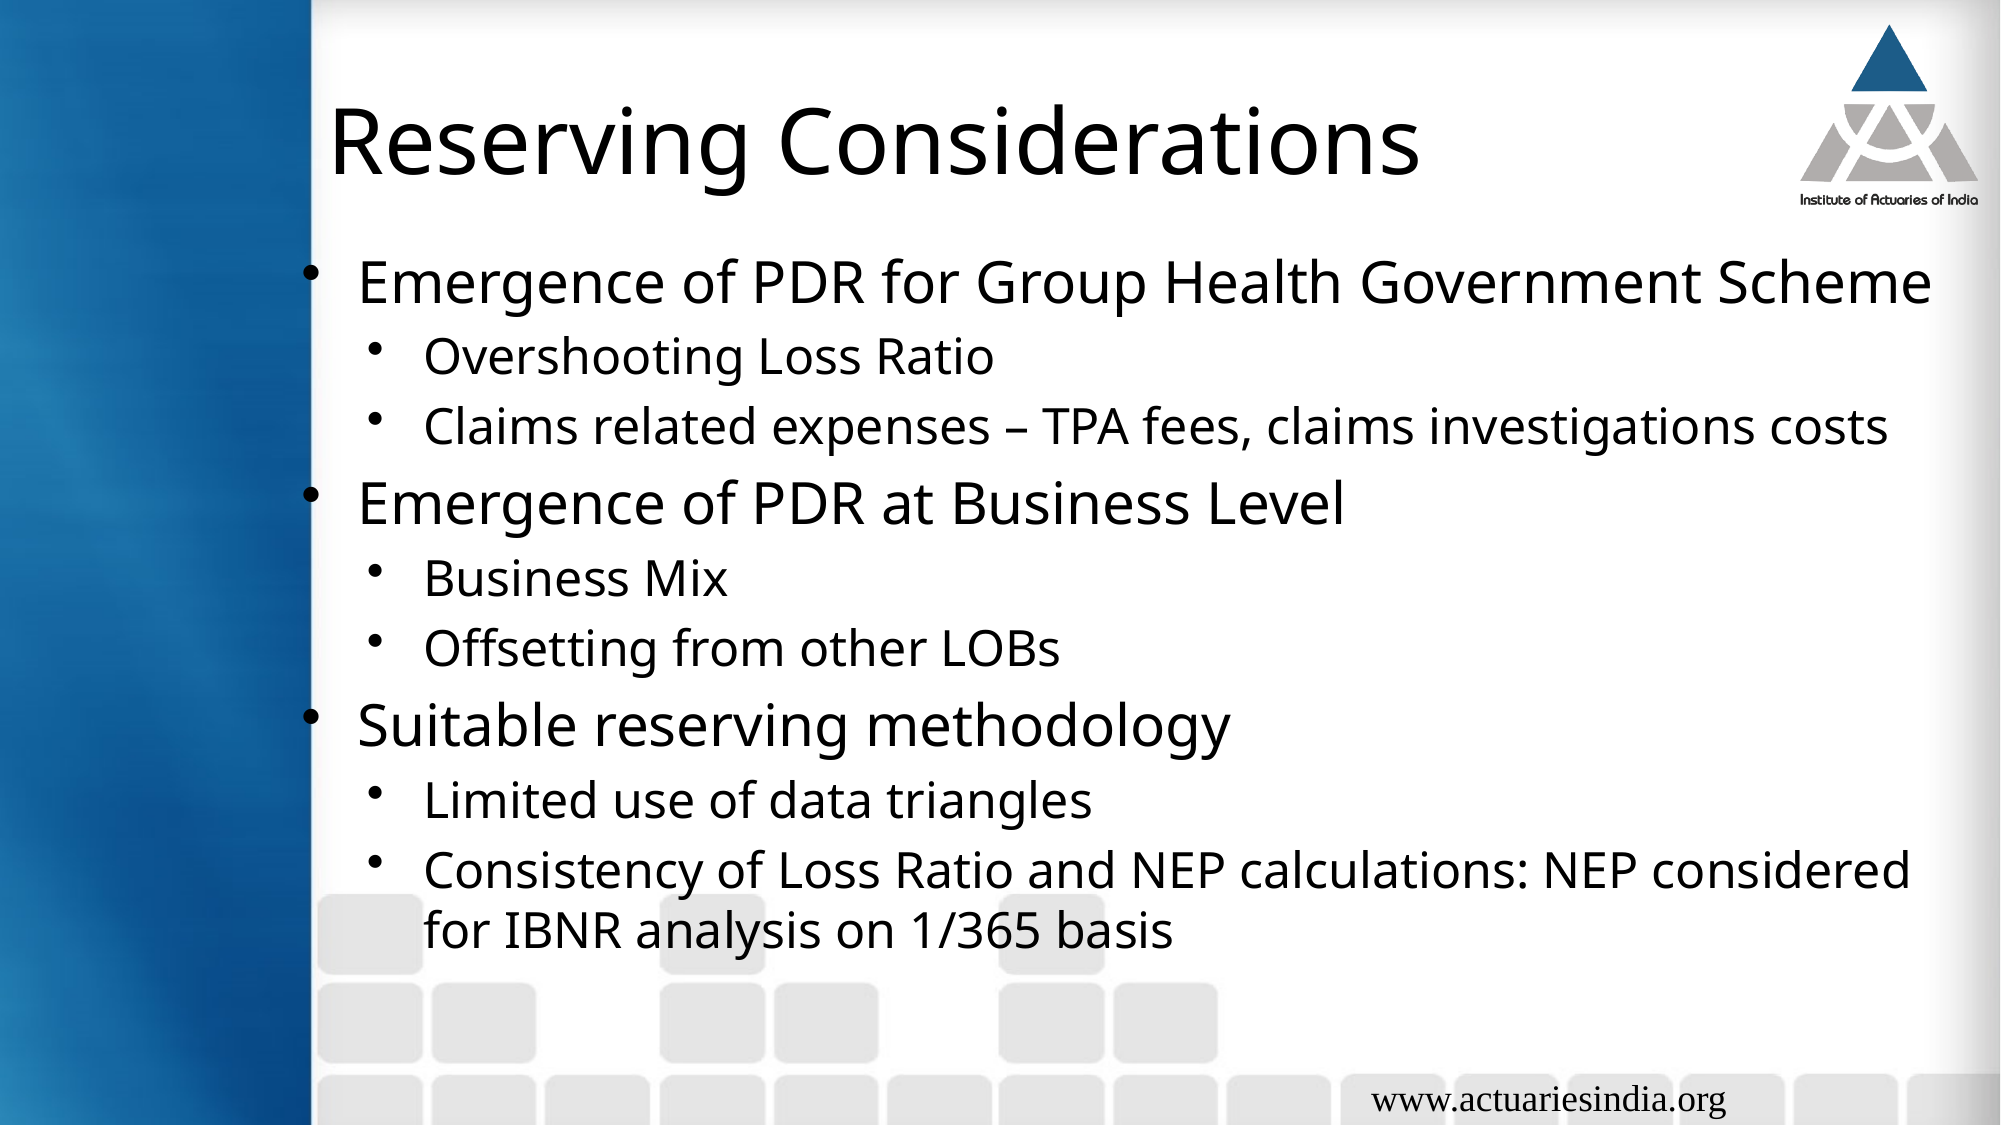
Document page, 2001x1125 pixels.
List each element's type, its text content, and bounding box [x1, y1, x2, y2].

text_box www.actuariesindia.org [1356, 1066, 1832, 1125]
picture [0, 0, 2001, 1125]
text_box Emergence of PDR for Group Health Government Scheme Overshooting Loss Ratio Claims related expenses – TPA fees, claims investigations costs Emergence of PDR at Business Level Business Mix Offsetting from other LOBs Suitable reserving methodology Limited use of data triangles Consistency of Loss Ratio and NEP calculations: NEP considered for IBNR analysis on 1/365 basis [286, 237, 2000, 961]
text_box Reserving Considerations [312, 75, 1600, 205]
